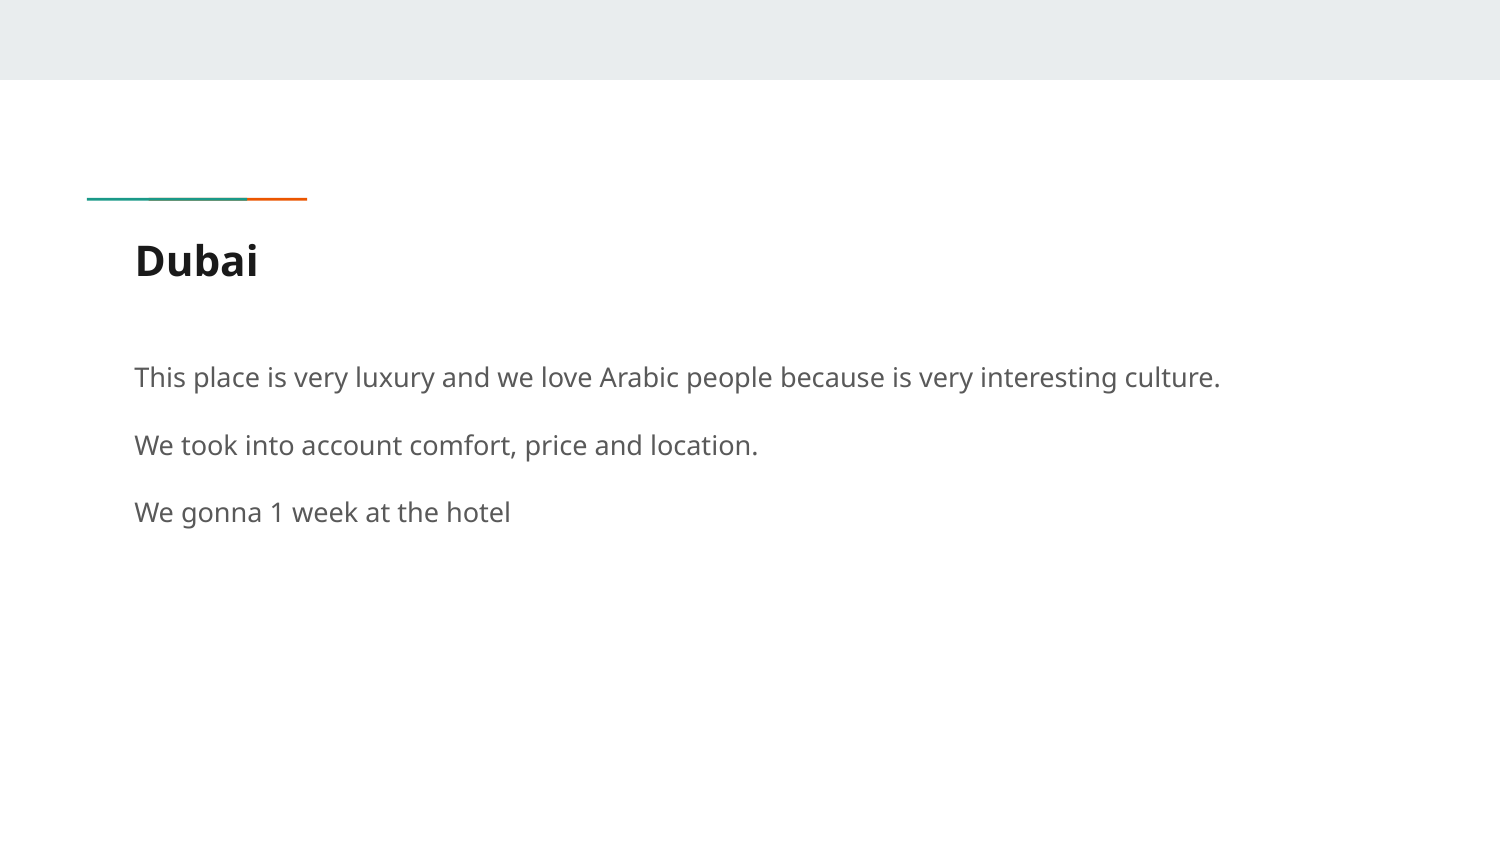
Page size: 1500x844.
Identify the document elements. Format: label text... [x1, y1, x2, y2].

list This place is very luxury and we love Arabic people because is very interesting culture. We took into account comfort, price and location. We gonna 1 week at the hotel [119, 338, 1381, 710]
title Dubai [119, 216, 1381, 305]
